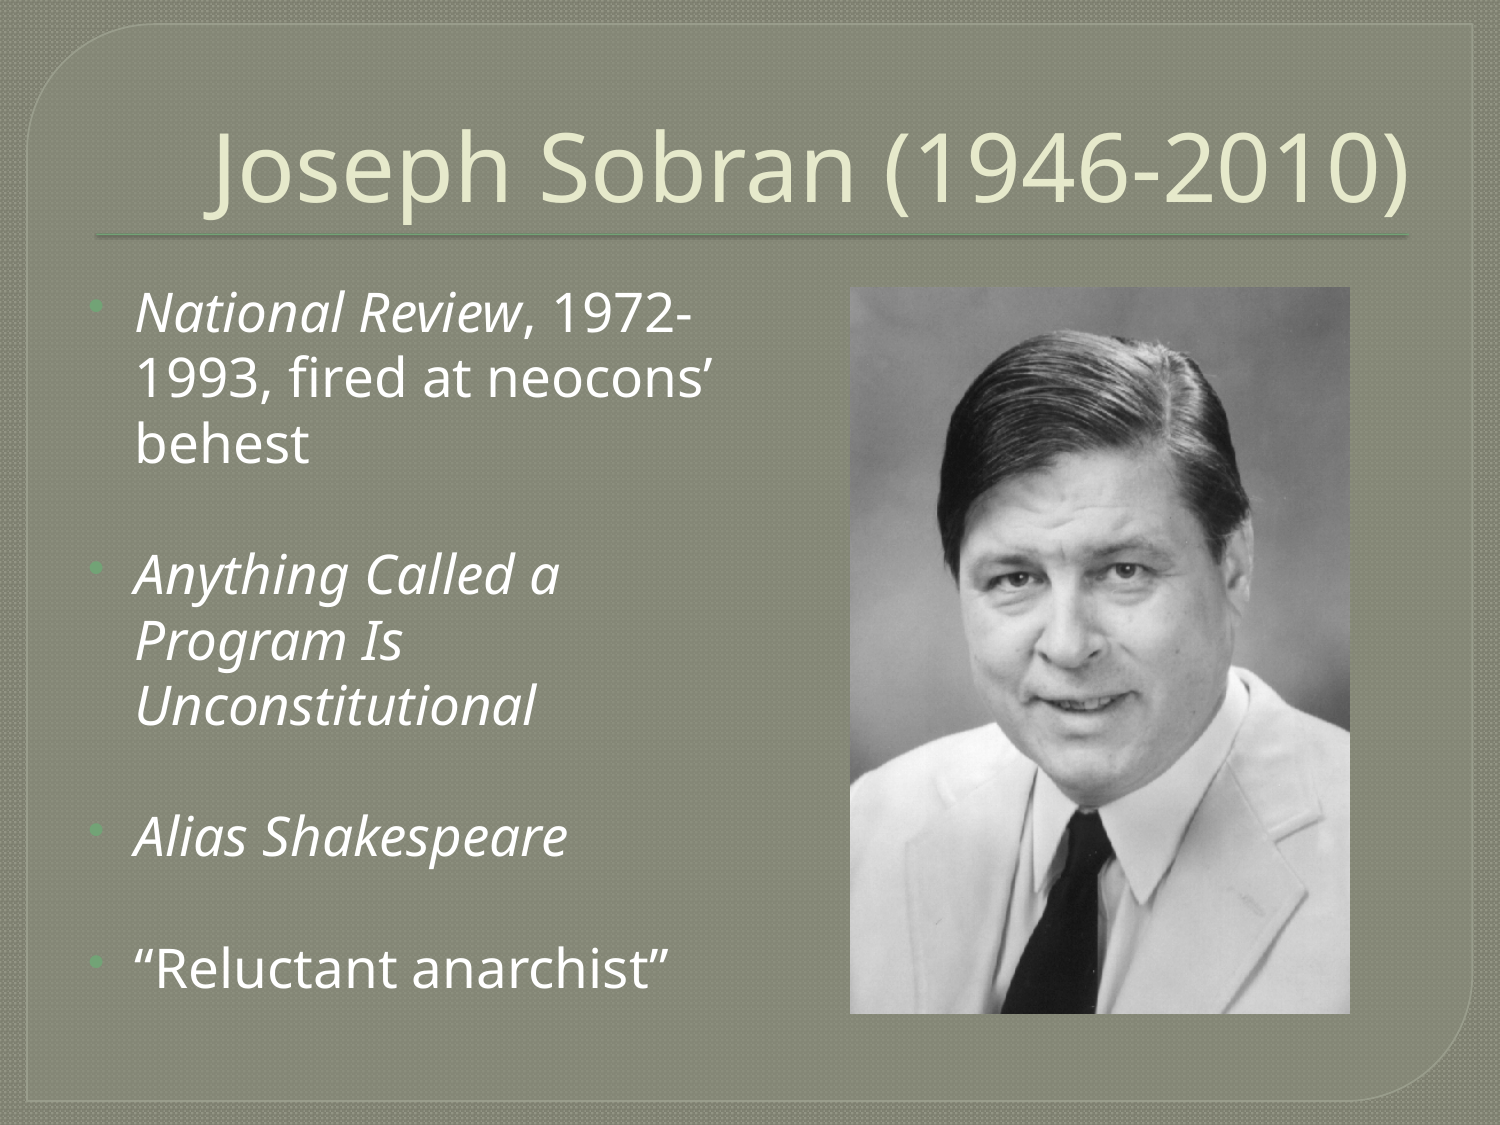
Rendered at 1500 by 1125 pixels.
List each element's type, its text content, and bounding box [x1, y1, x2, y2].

list National Review, 1972-1993, fired at neocons’ behest Anything Called a Program Is Unconstitutional Alias Shakespeare “Reluctant anarchist” [75, 270, 738, 1013]
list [850, 287, 1351, 1015]
title Joseph Sobran (1946-2010) [75, 41, 1425, 230]
